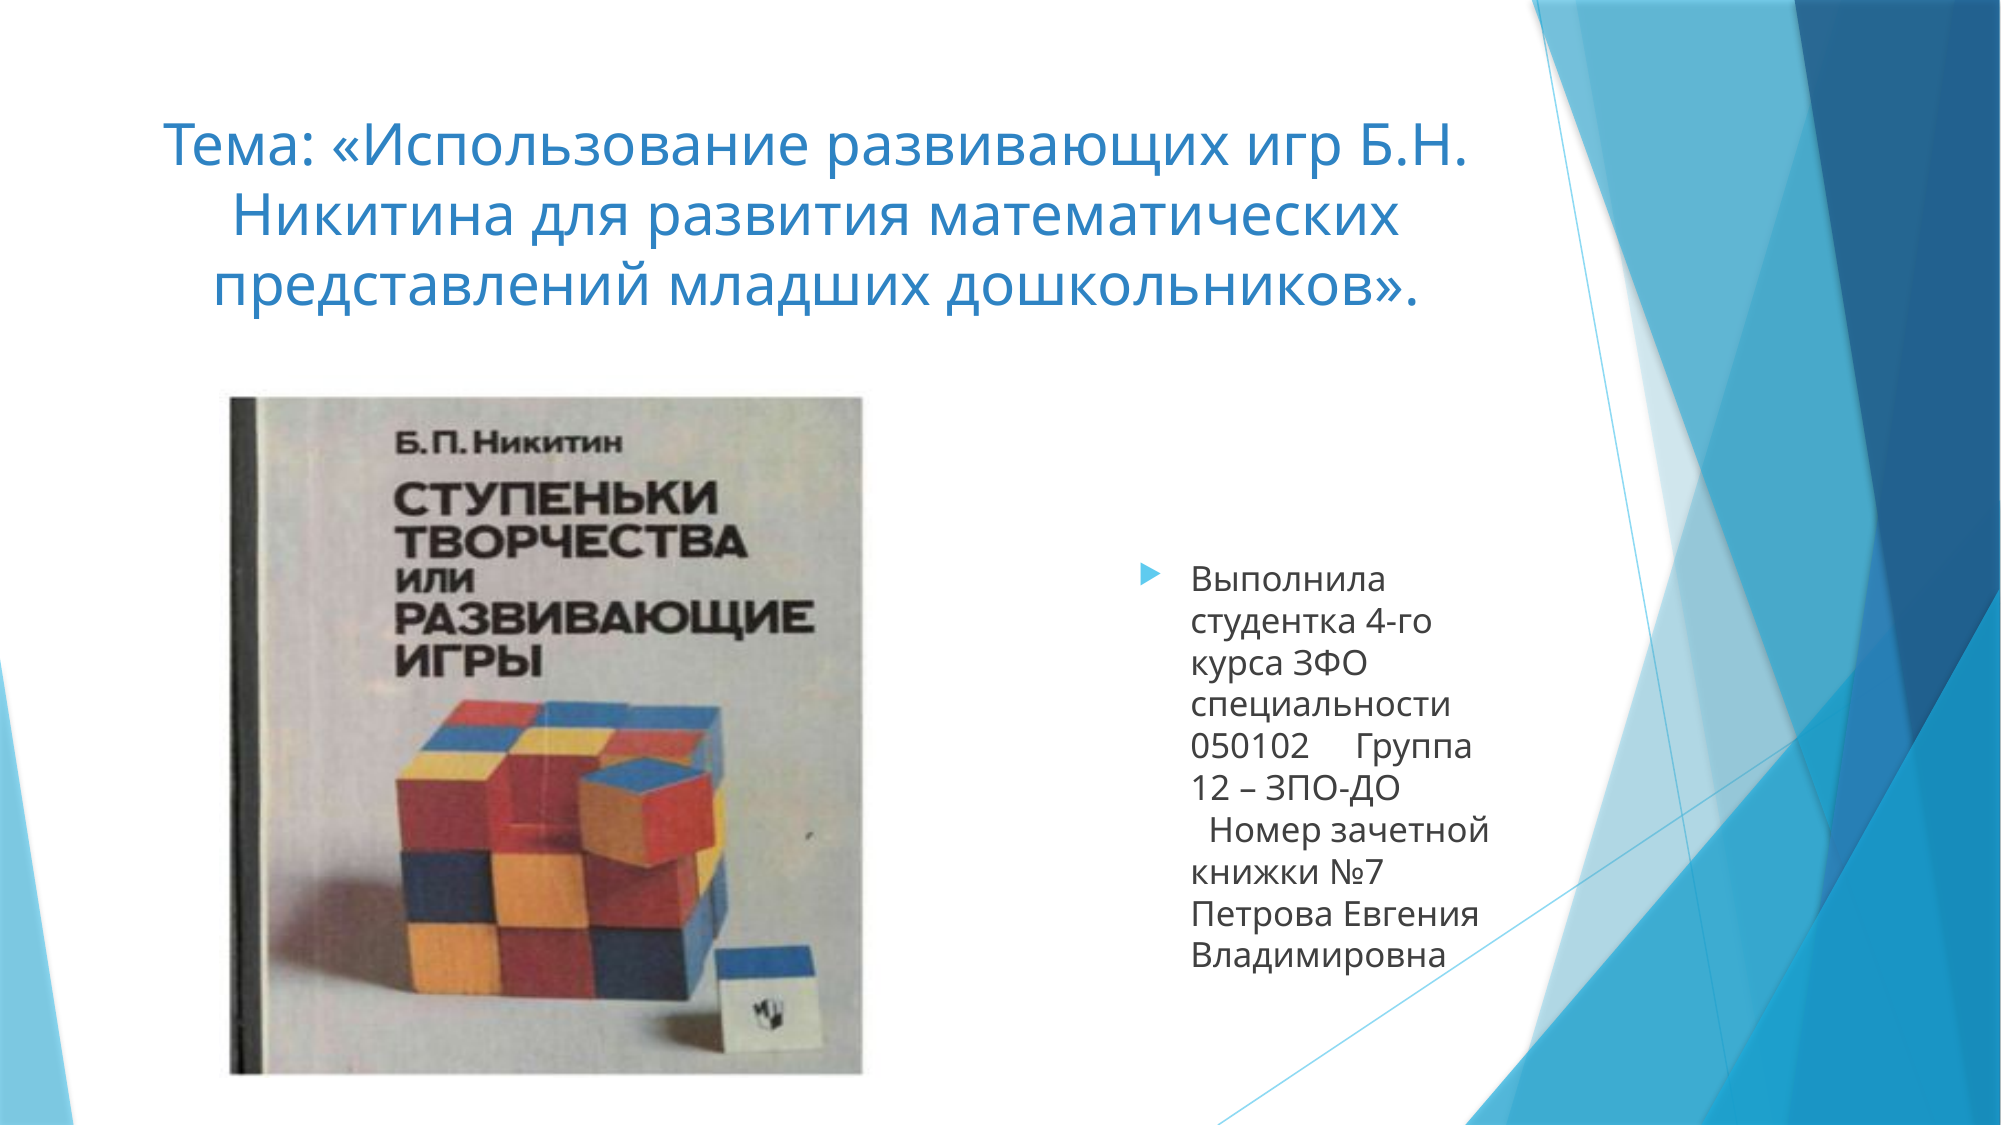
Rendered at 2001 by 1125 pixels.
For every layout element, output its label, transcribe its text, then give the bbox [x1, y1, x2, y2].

list Выполнила студентка 4-го курса ЗФО специальности 050102 Группа 12 – ЗПО-ДО Номер зачетной книжки №7 Петрова Евгения Владимировна [1123, 549, 1522, 992]
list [219, 374, 881, 1078]
title Тема: «Использование развивающих игр Б.Н. Никитина для развития математических представлений младших дошкольников». [111, 99, 1522, 317]
